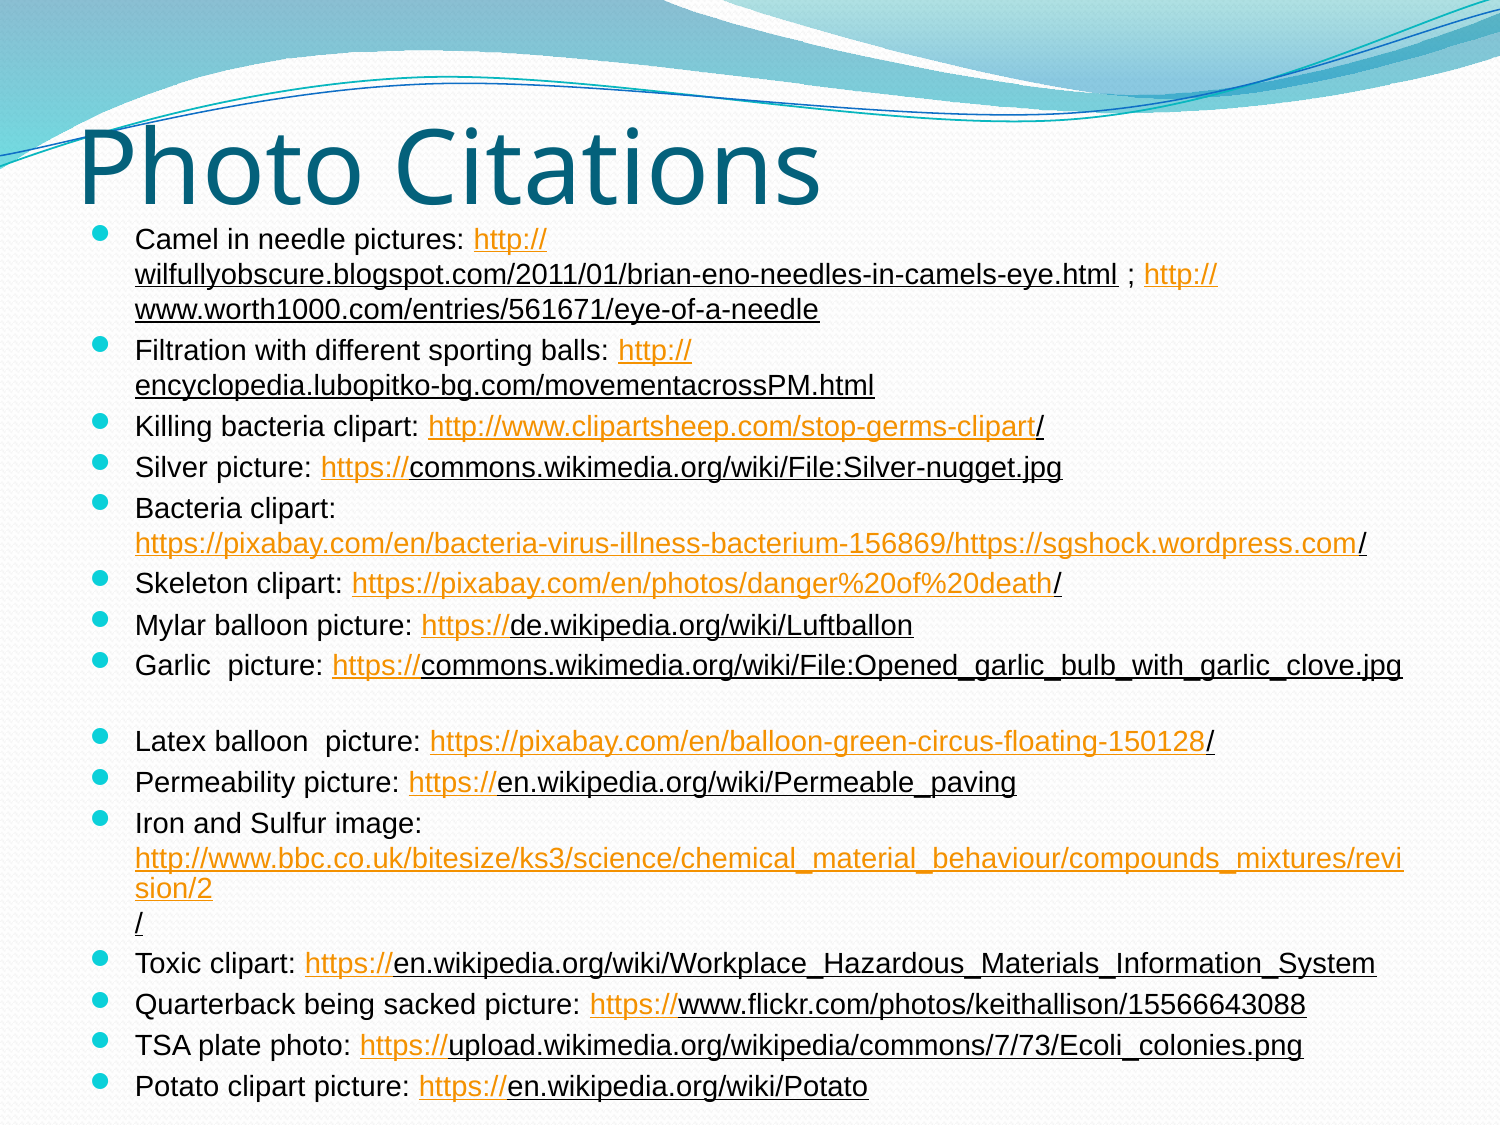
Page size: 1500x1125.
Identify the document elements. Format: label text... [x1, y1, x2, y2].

list Camel in needle pictures: http://wilfullyobscure.blogspot.com/2011/01/brian-eno-needles-in-camels-eye.html ; http://www.worth1000.com/entries/561671/eye-of-a-needle Filtration with different sporting balls: http://encyclopedia.lubopitko-bg.com/movementacrossPM.html Killing bacteria clipart: http://www.clipartsheep.com/stop-germs-clipart/ Silver picture: https://commons.wikimedia.org/wiki/File:Silver-nugget.jpg Bacteria clipart: https://pixabay.com/en/bacteria-virus-illness-bacterium-156869/https://sgshock.wordpress.com/ Skeleton clipart: https://pixabay.com/en/photos/danger%20of%20death/ Mylar balloon picture: https://de.wikipedia.org/wiki/Luftballon Garlic picture: https://commons.wikimedia.org/wiki/File:Opened_garlic_bulb_with_garlic_clove.jpg Latex balloon picture: https://pixabay.com/en/balloon-green-circus-floating-150128/ Permeability picture: https://en.wikipedia.org/wiki/Permeable_paving Iron and Sulfur image: http://www.bbc.co.uk/bitesize/ks3/science/chemical_material_behaviour/compounds_mixtures/revision/2/ Toxic clipart: https://en.wikipedia.org/wiki/Workplace_Hazardous_Materials_Information_System Quarterback being sacked picture: https://www.flickr.com/photos/keithallison/15566643088 TSA plate photo: https://upload.wikimedia.org/wikipedia/commons/7/73/Ecoli_colonies.png Potato clipart picture: https://en.wikipedia.org/wiki/Potato [75, 212, 1425, 1100]
title Photo Citations [75, 112, 1475, 225]
